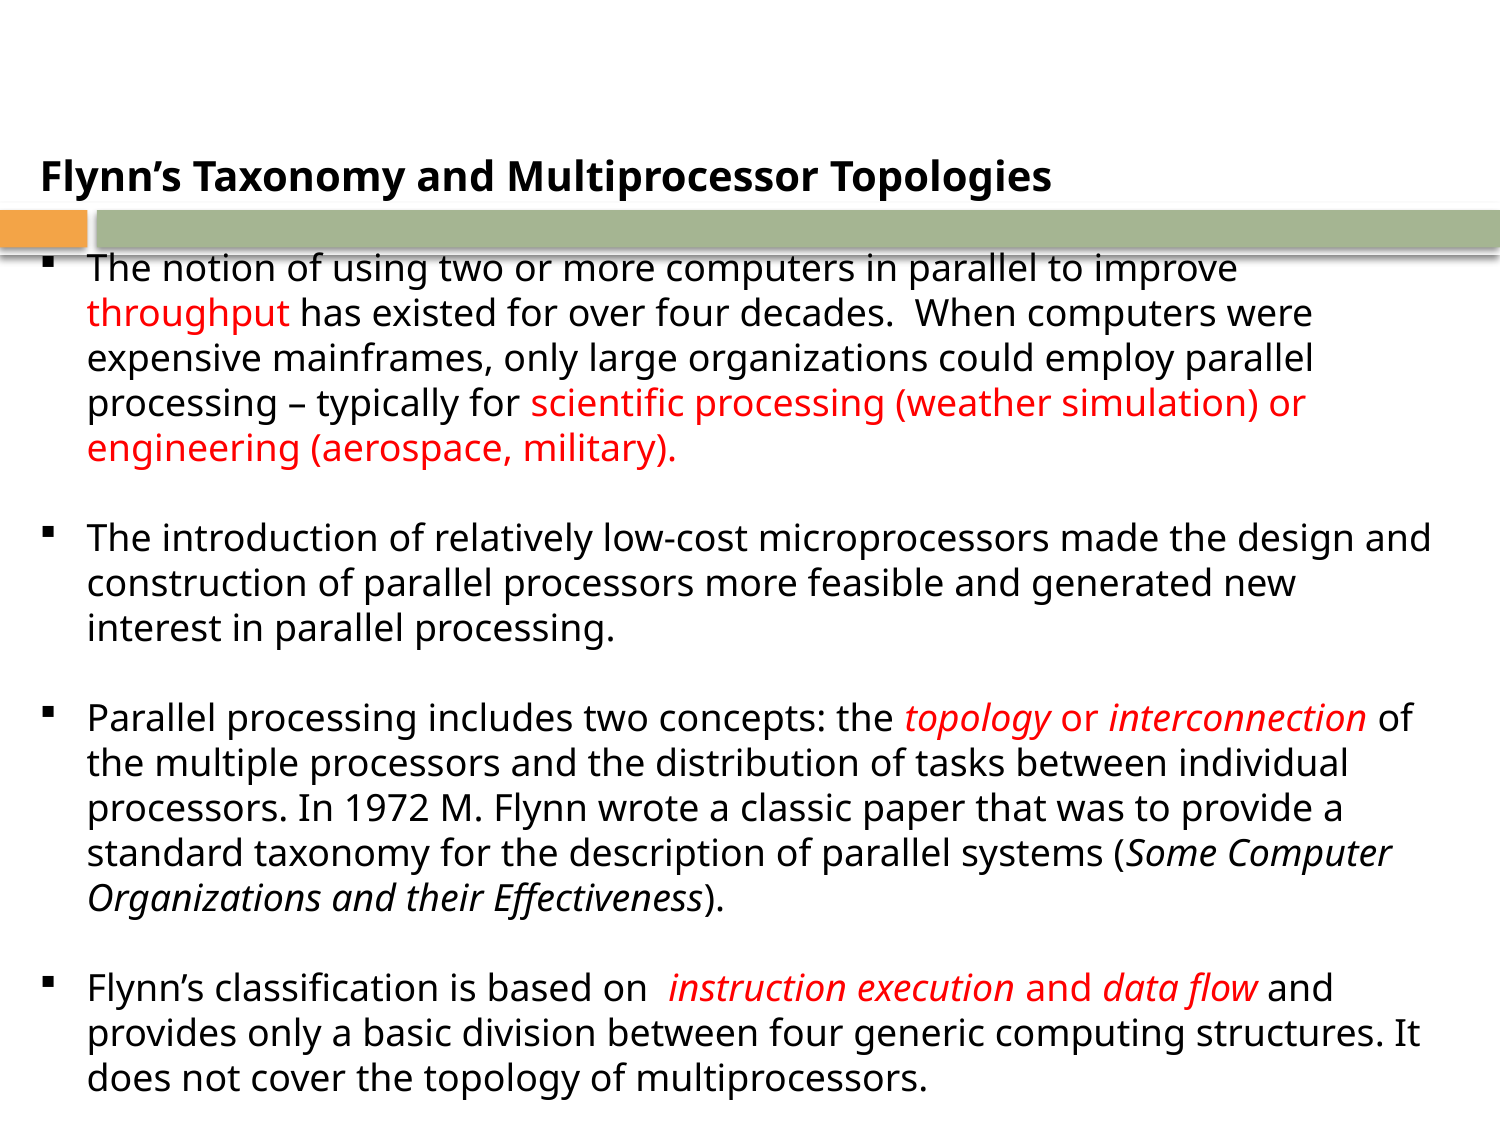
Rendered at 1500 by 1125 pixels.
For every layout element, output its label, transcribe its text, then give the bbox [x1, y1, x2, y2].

text_box Flynn’s Taxonomy and Multiprocessor Topologies The notion of using two or more computers in parallel to improve throughput has existed for over four decades. When computers were expensive mainframes, only large organizations could employ parallel processing – typically for scientific processing (weather simulation) or engineering (aerospace, military). The introduction of relatively low-cost microprocessors made the design and construction of parallel processors more feasible and generated new interest in parallel processing. Parallel processing includes two concepts: the topology or interconnection of the multiple processors and the distribution of tasks between individual processors. In 1972 M. Flynn wrote a classic paper that was to provide a standard taxonomy for the description of parallel systems (Some Computer Organizations and their Effectiveness). Flynn’s classification is based on instruction execution and data flow and provides only a basic division between four generic computing structures. It does not cover the topology of multiprocessors. [24, 141, 1450, 1107]
